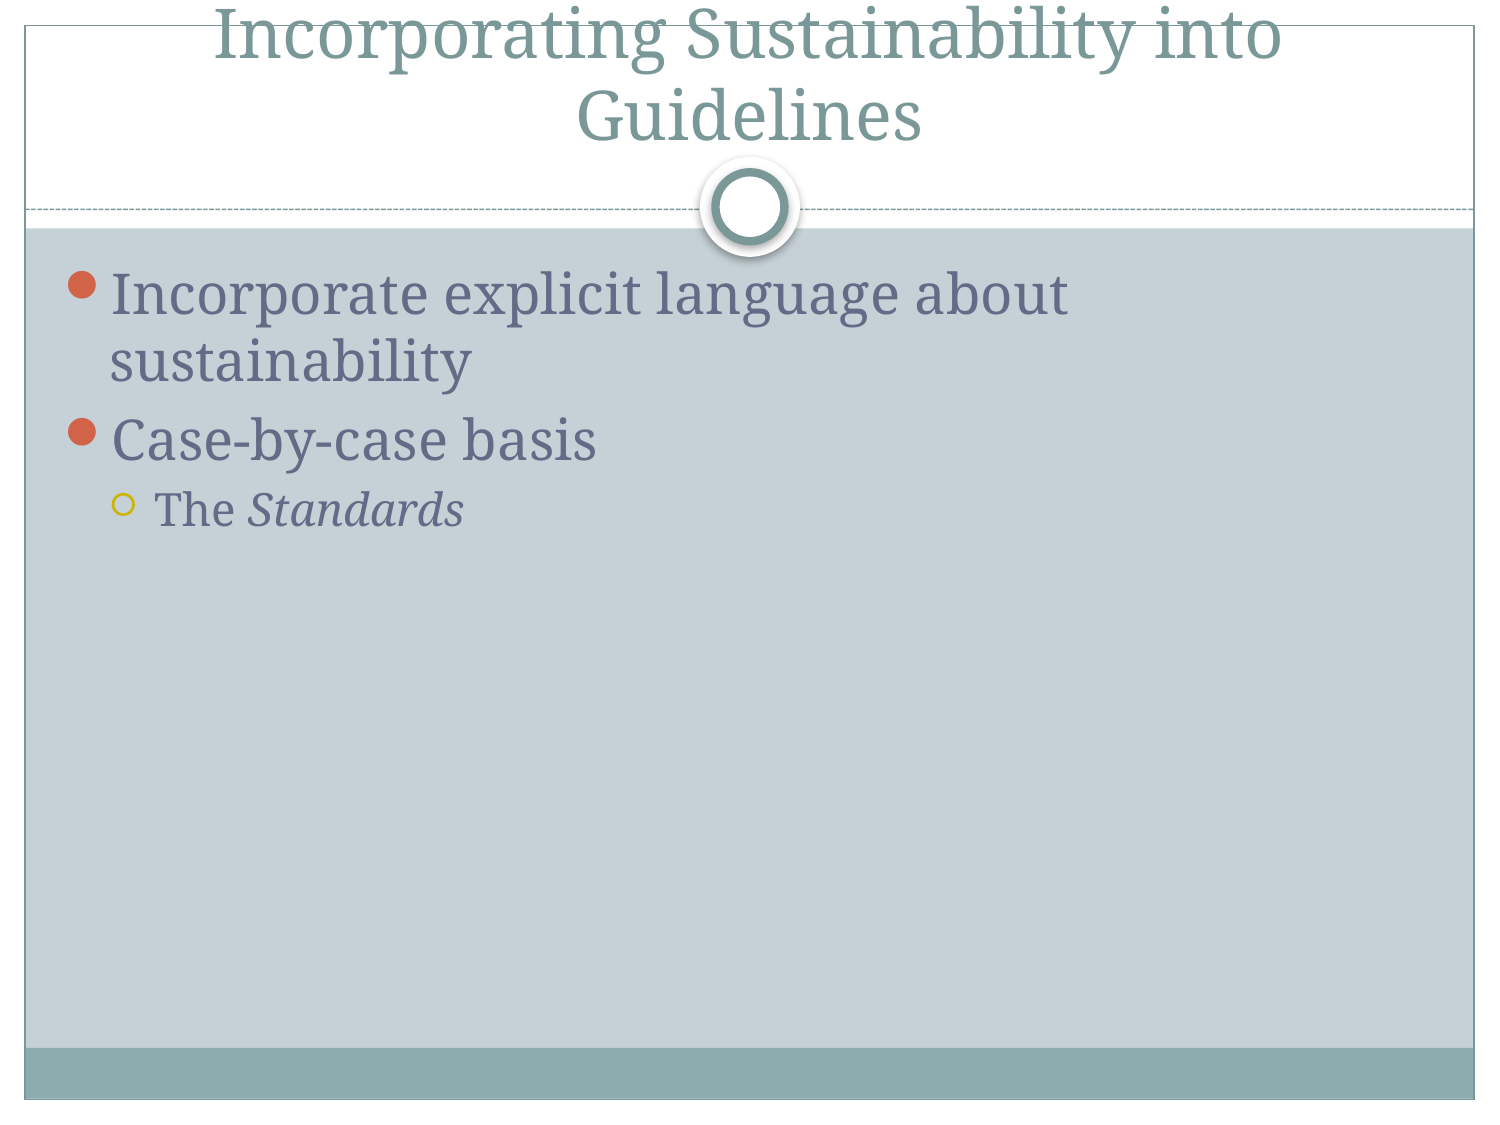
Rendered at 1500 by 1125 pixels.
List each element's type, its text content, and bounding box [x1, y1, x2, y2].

list Incorporate explicit language about sustainability Case-by-case basis The Standards [49, 250, 1445, 1001]
title Incorporating Sustainability into Guidelines [49, 37, 1450, 162]
